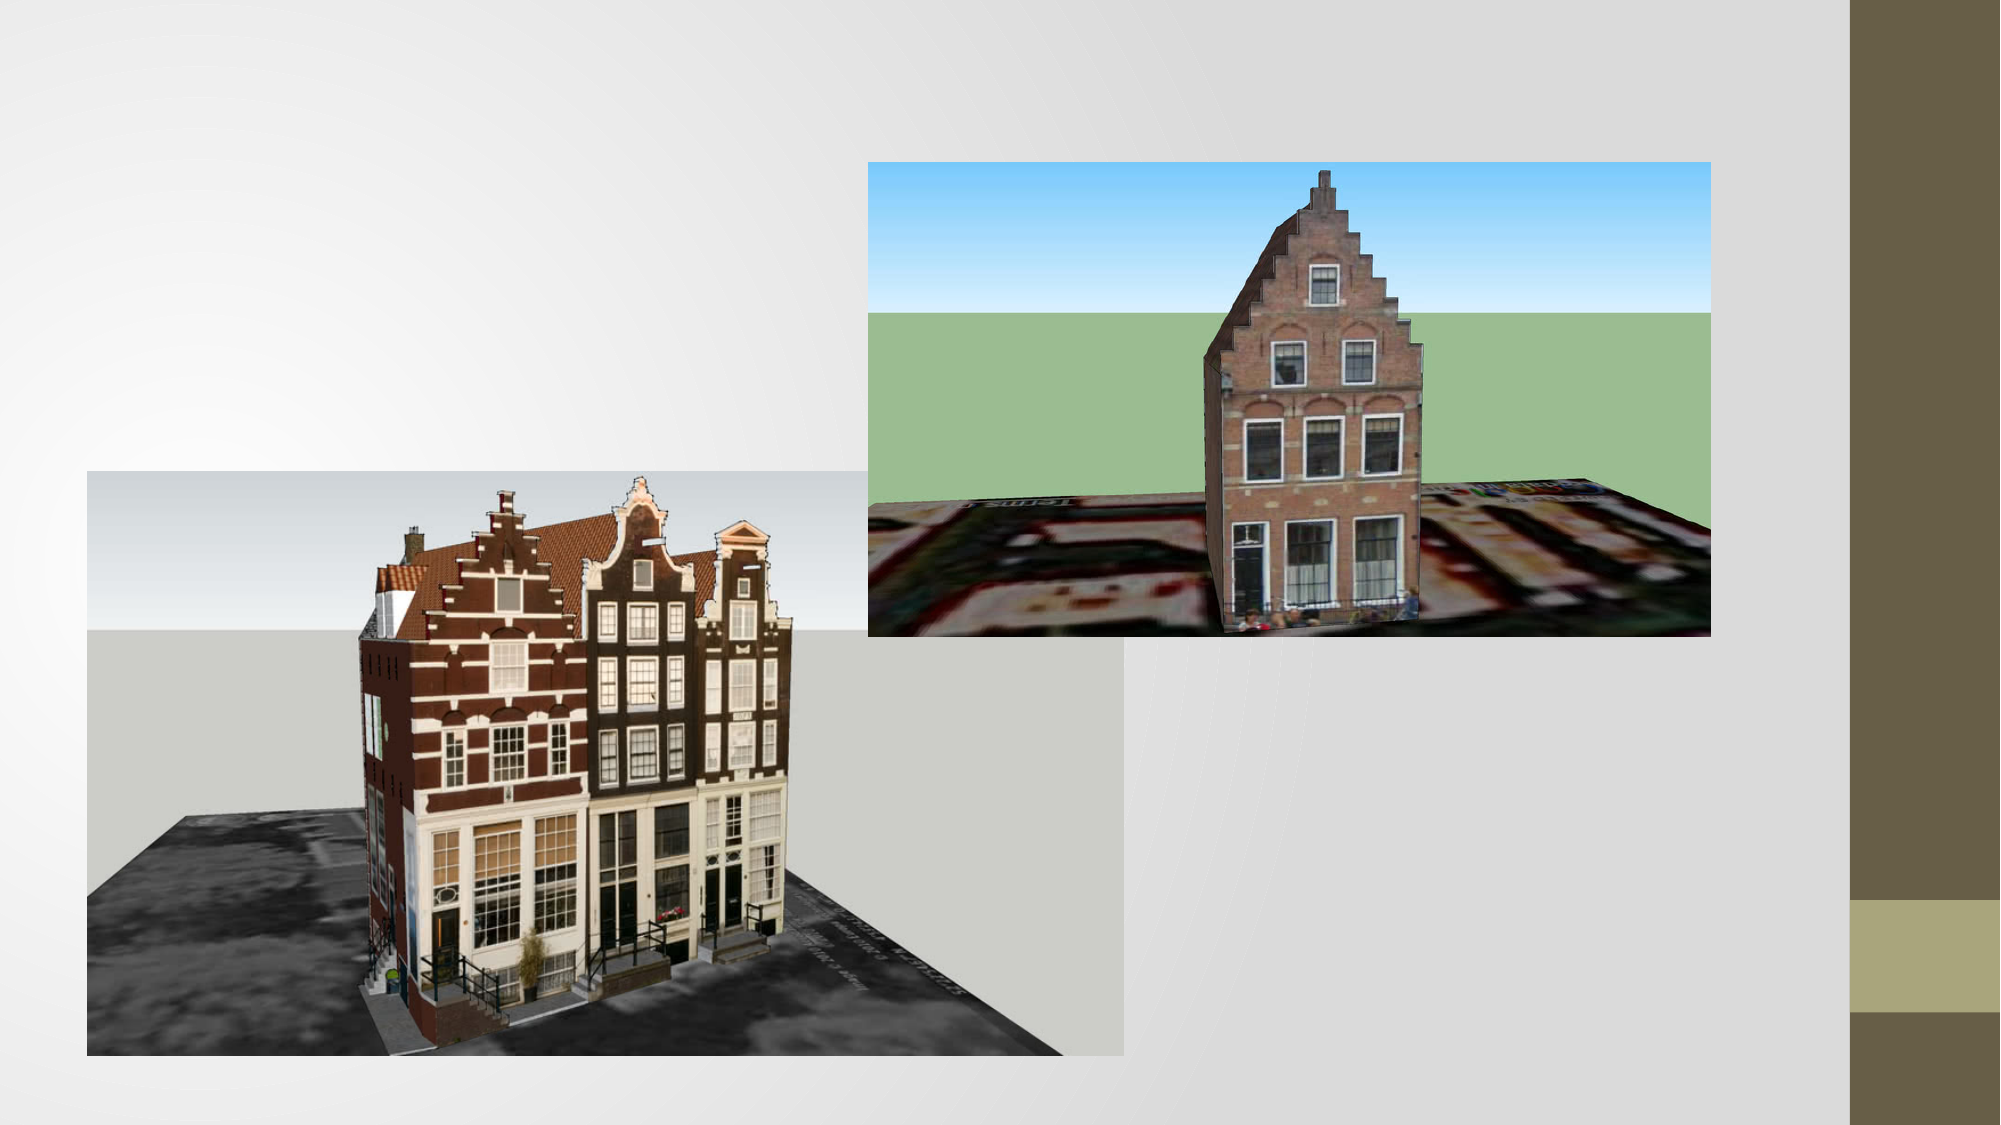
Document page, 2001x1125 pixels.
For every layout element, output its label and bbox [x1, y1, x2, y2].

picture [86, 161, 1712, 1056]
